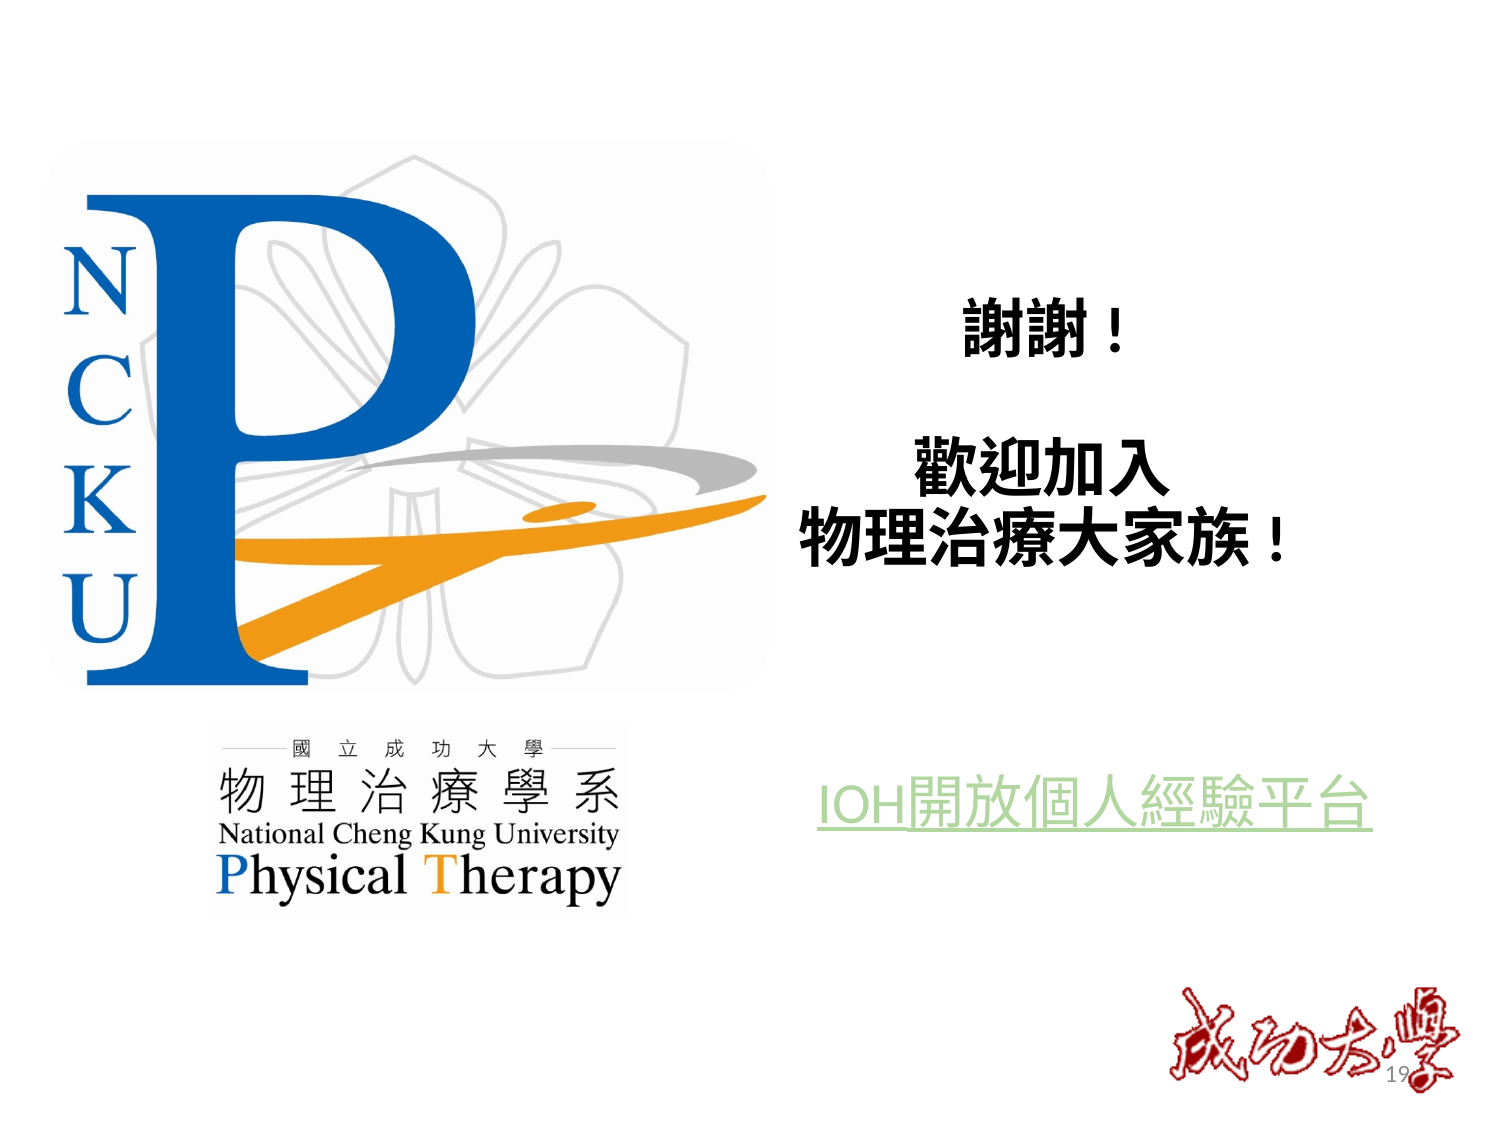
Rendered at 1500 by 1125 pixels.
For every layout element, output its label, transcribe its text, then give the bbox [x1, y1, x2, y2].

subtitle IOH開放個人經驗平台 [796, 757, 1394, 876]
picture [210, 726, 629, 914]
picture [1167, 986, 1473, 1095]
picture [46, 140, 770, 692]
title 謝謝! 歡迎加入 物理治療大家族! [655, 280, 1430, 591]
slide_number 19 [1074, 1042, 1425, 1103]
